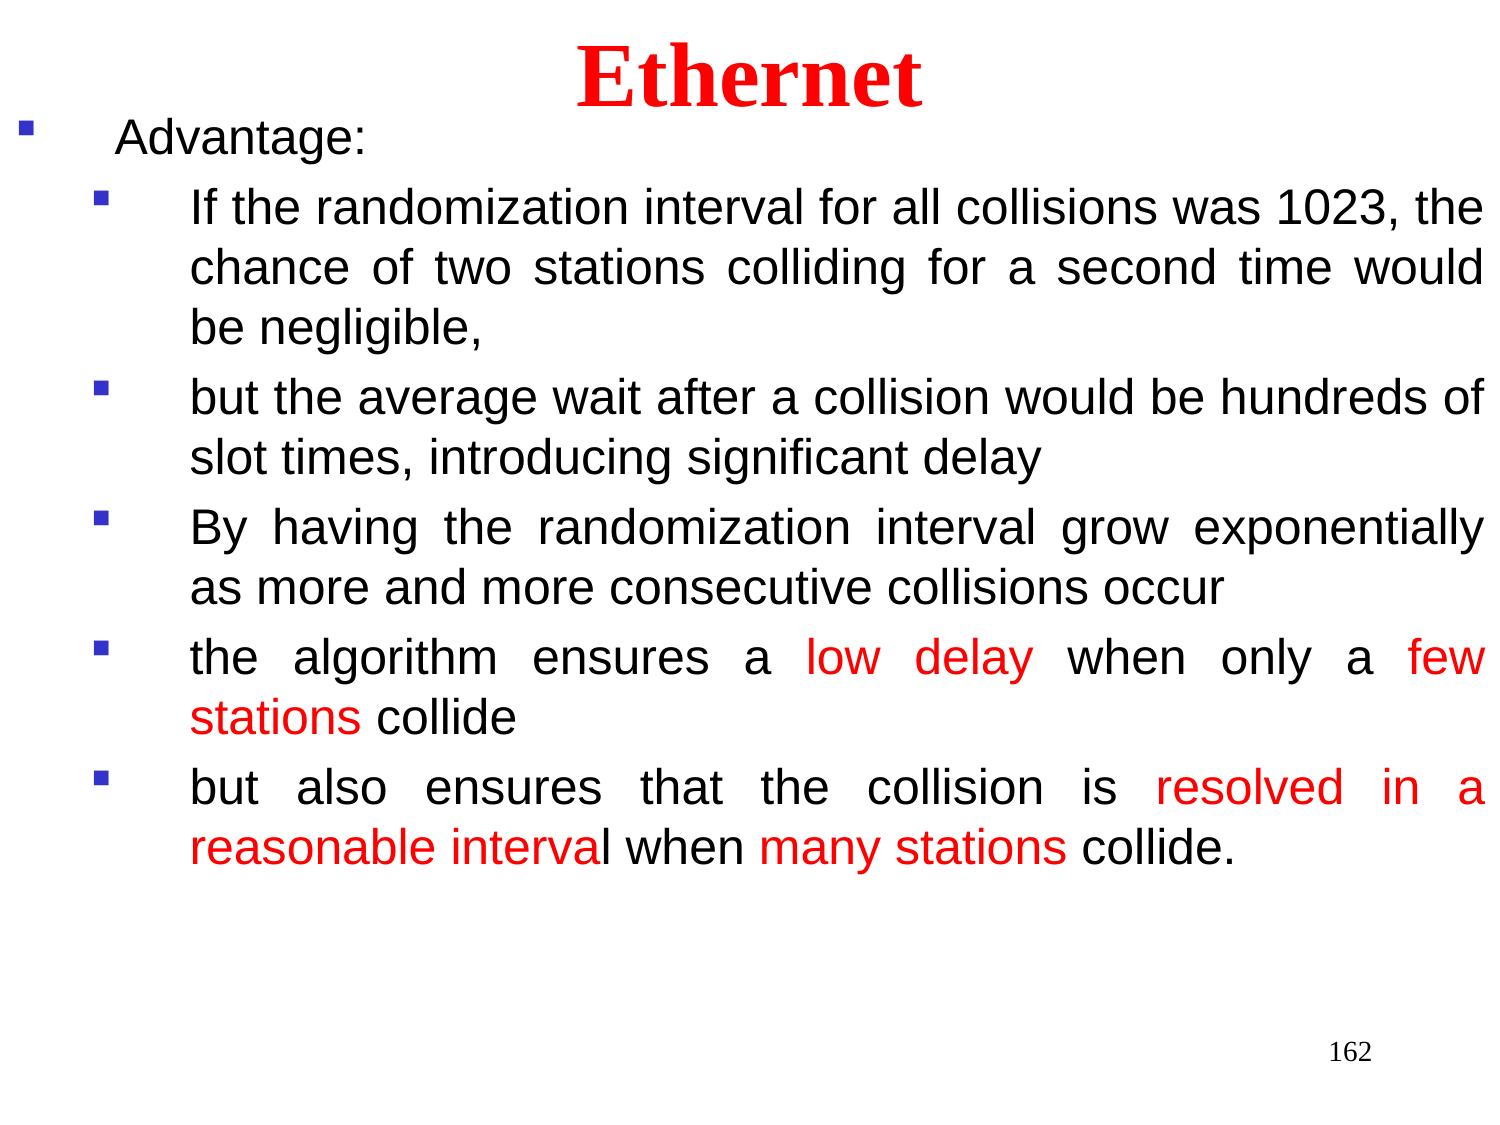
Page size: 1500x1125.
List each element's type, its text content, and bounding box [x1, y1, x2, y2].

title Ethernet [0, 11, 1500, 96]
slide_number 162 [1074, 1024, 1388, 1101]
text_box Advantage: If the randomization interval for all collisions was 1023, the chance of two stations colliding for a second time would be negligible, but the average wait after a collision would be hundreds of slot times, introducing significant delay By having the randomization interval grow exponentially as more and more consecutive collisions occur the algorithm ensures a low delay when only a few stations collide but also ensures that the collision is resolved in a reasonable interval when many stations collide. [0, 96, 1500, 1106]
